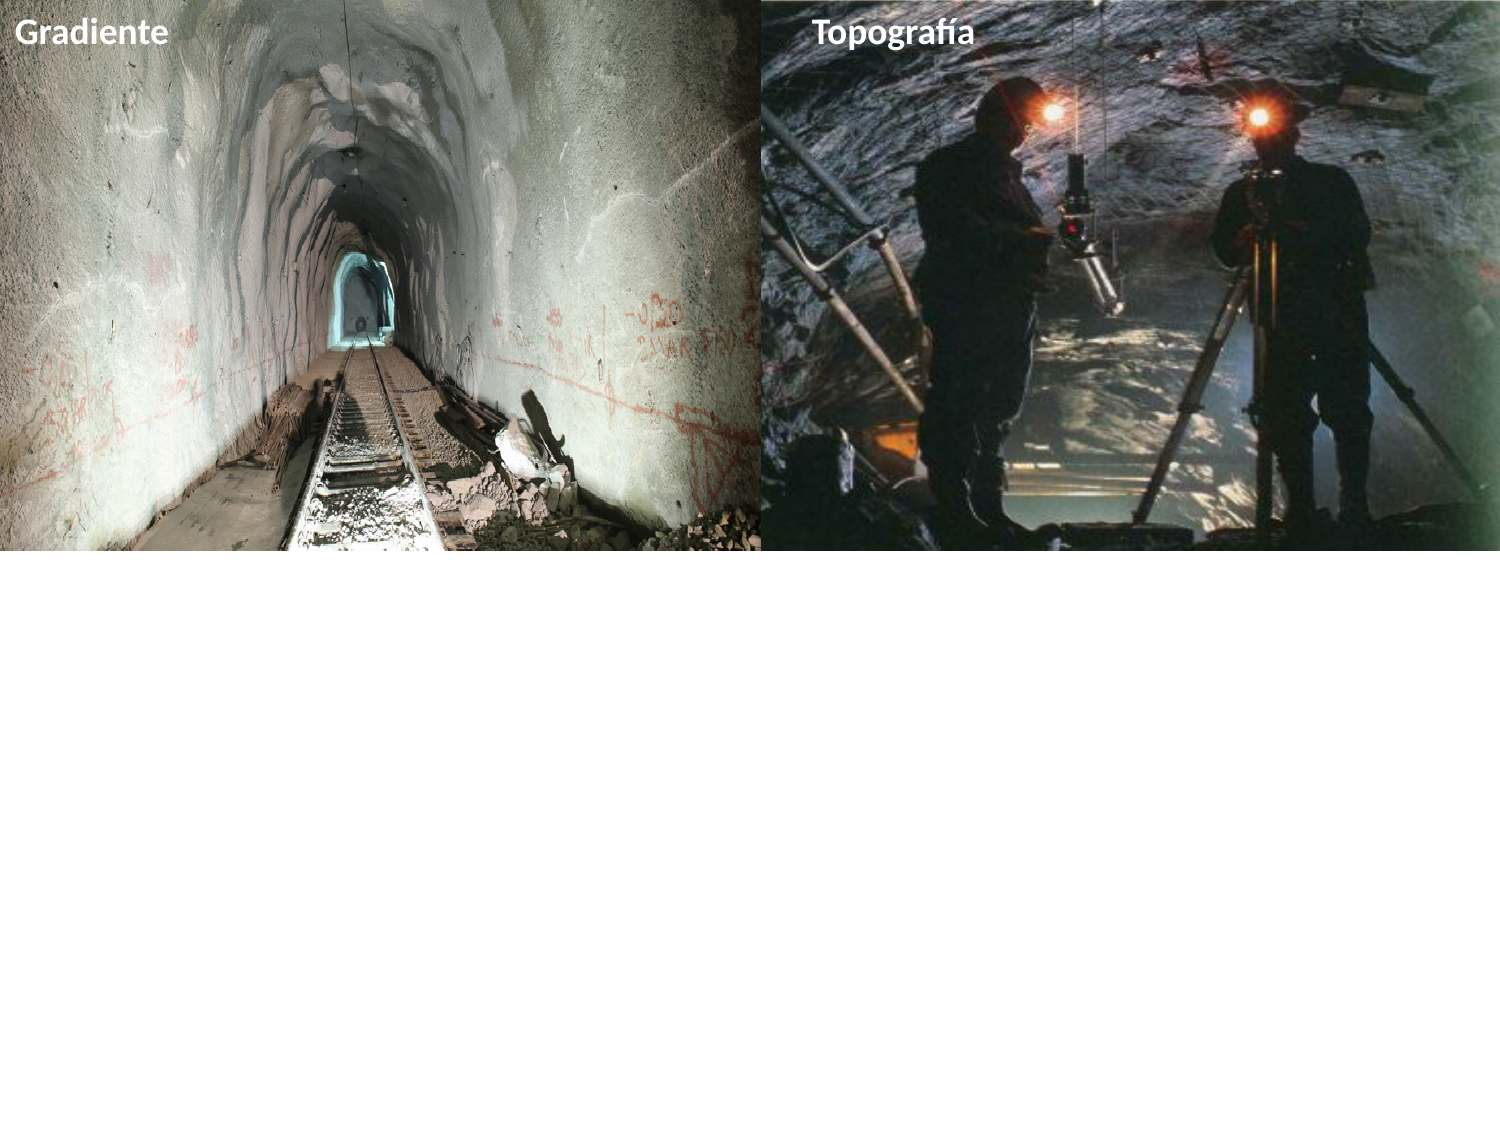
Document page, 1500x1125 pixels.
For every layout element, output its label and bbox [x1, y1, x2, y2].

picture [761, 0, 1500, 551]
list [0, 0, 759, 551]
